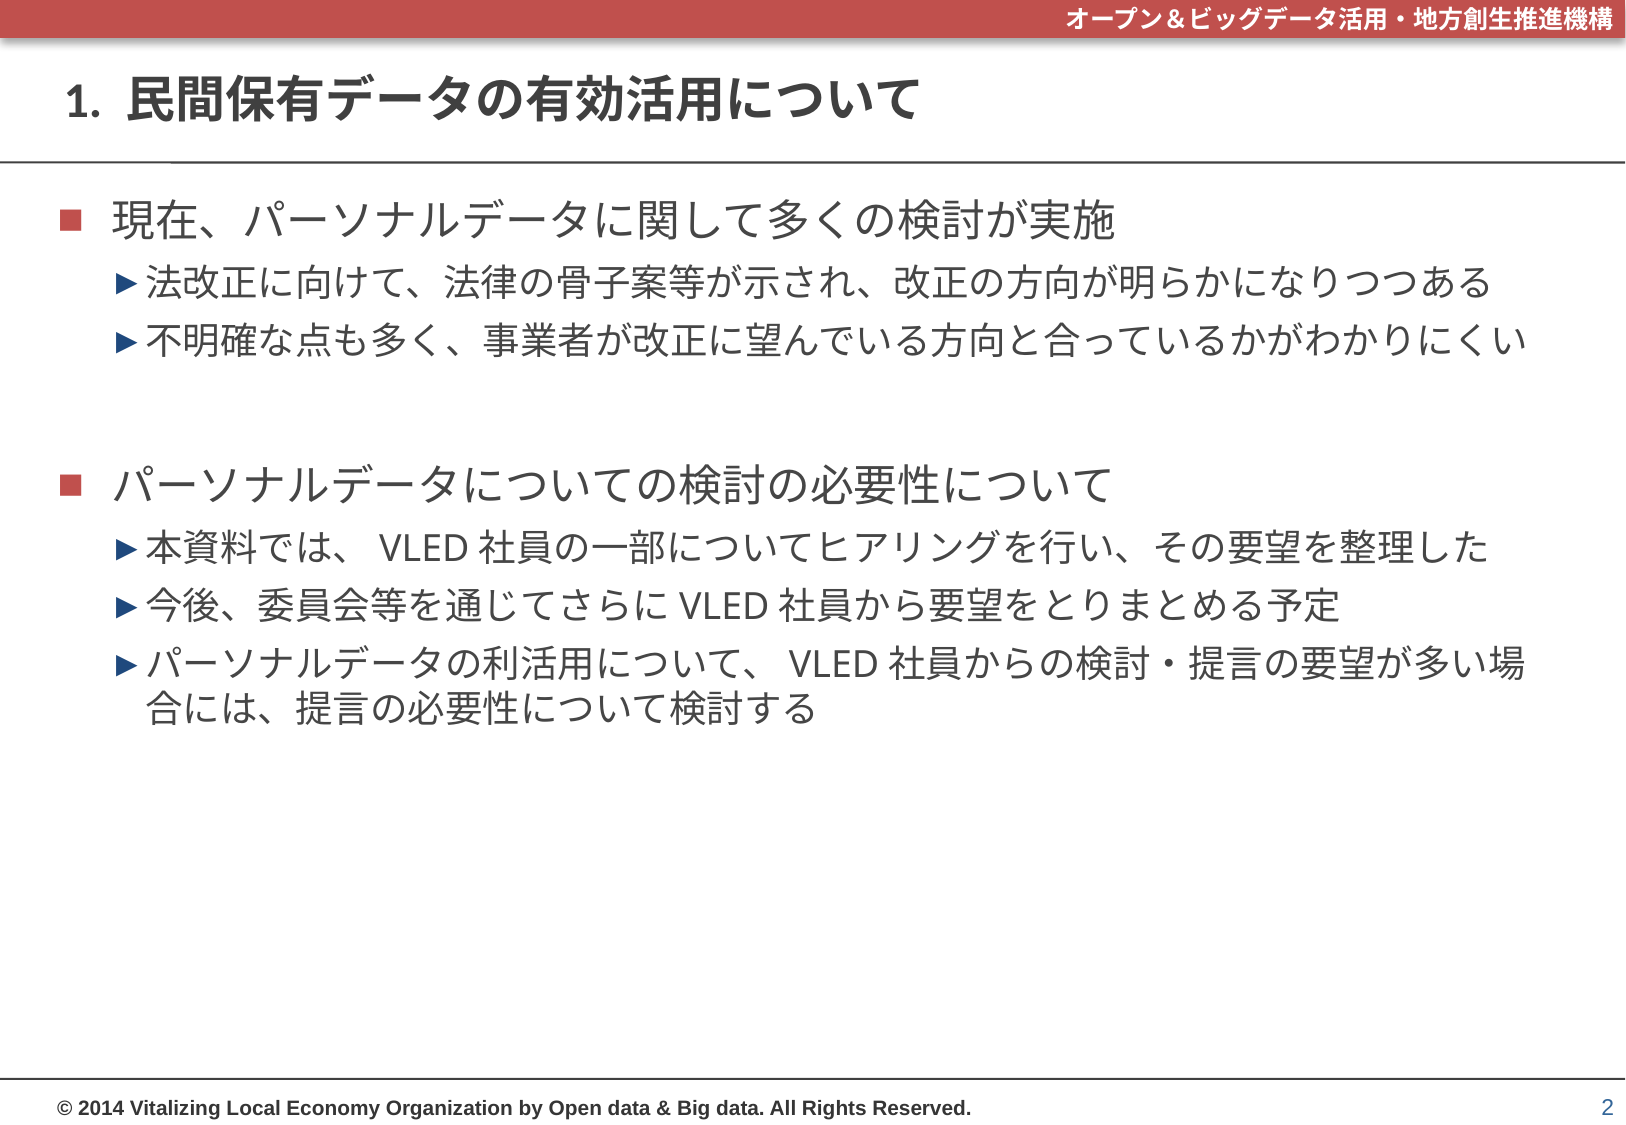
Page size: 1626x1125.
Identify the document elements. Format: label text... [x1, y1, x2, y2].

slide_number 2 [1557, 1082, 1625, 1125]
list 現在、パーソナルデータに関して多くの検討が実施 法改正に向けて、法律の骨子案等が示され、改正の方向が明らかになりつつある 不明確な点も多く、事業者が改正に望んでいる方向と合っているかがわかりにくい パーソナルデータについての検討の必要性について 本資料では、VLED社員の一部についてヒアリングを行い、その要望を整理した 今後、委員会等を通じてさらにVLED社員から要望をとりまとめる予定 パーソナルデータの利活用について、VLED社員からの検討・提言の要望が多い場合には、提言の必要性について検討する [57, 187, 1559, 1052]
title 1. 民間保有データの有効活用について [63, 49, 1563, 146]
